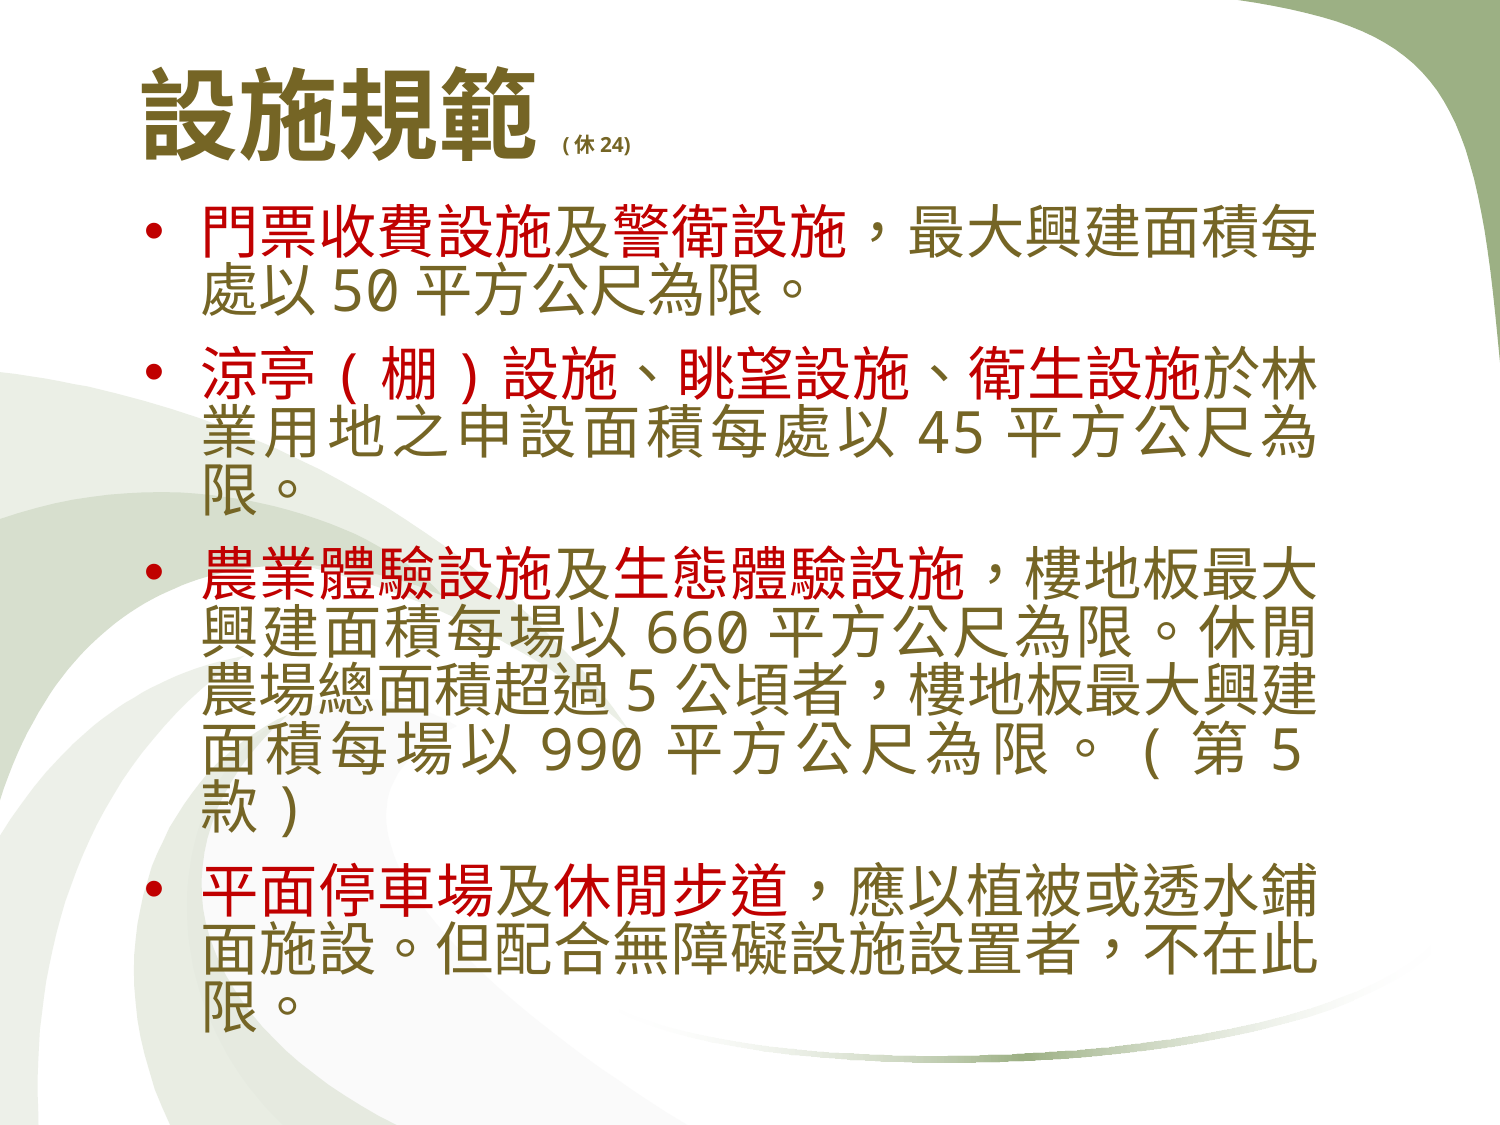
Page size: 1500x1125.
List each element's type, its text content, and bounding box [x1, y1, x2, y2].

text_box 設施規範(休24) [123, 19, 1118, 207]
subtitle 門票收費設施及警衛設施，最大興建面積每處以50平方公尺為限。 涼亭(棚)設施、眺望設施、衛生設施於林業用地之申設面積每處以45平方公尺為限。 農業體驗設施及生態體驗設施，樓地板最大興建面積每場以660平方公尺為限。休閒農場總面積超過5公頃者，樓地板最大興建面積每場以990平方公尺為限。(第5款) 平面停車場及休閒步道，應以植被或透水鋪面施設。但配合無障礙設施設置者，不在此限。 [128, 198, 1335, 644]
